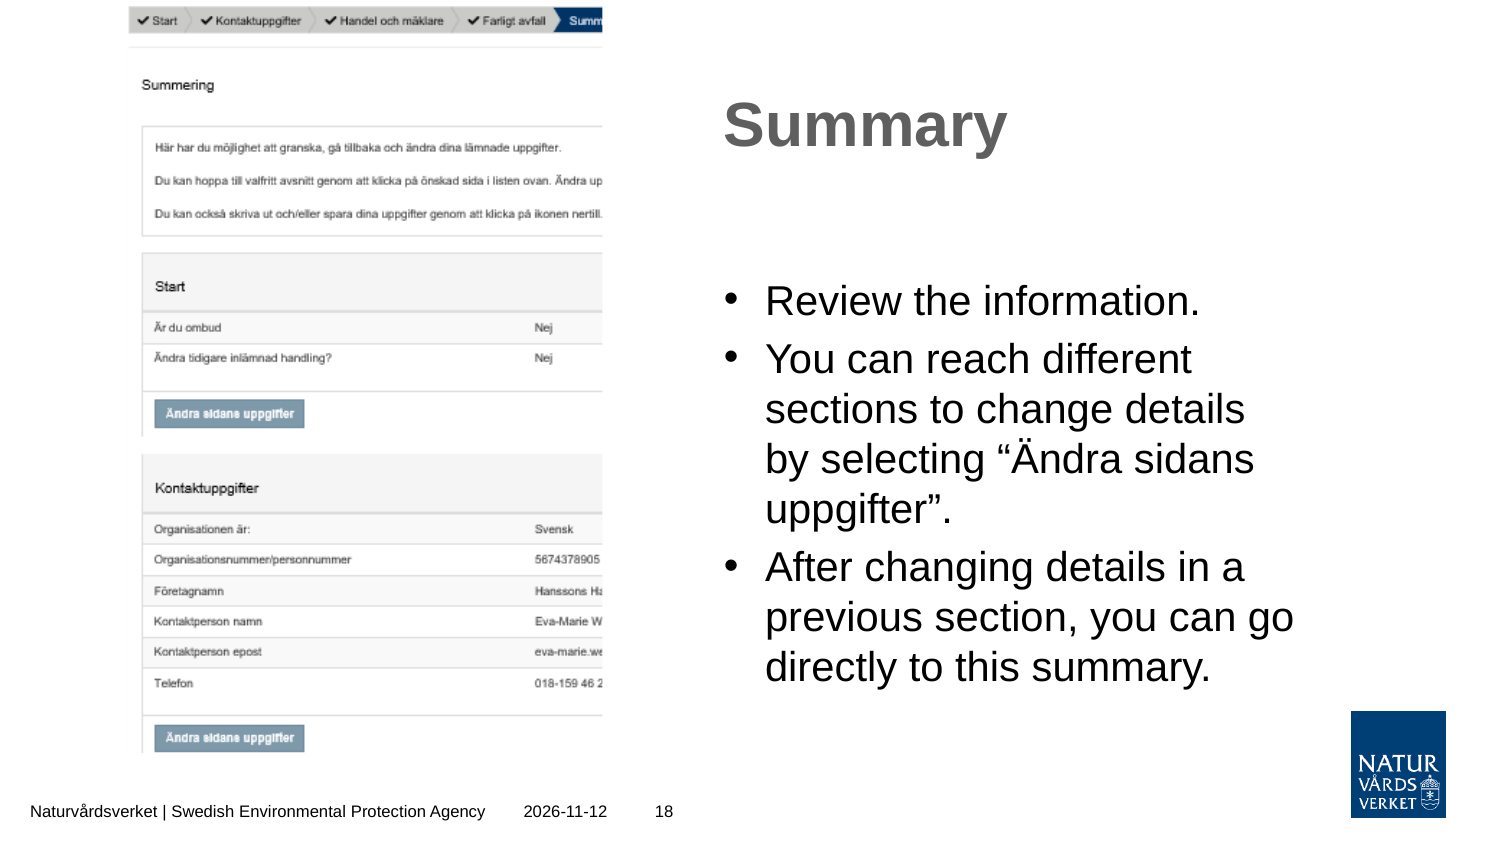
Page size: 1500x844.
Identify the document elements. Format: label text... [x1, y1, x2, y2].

list Review the information. You can reach different sections to change details by selecting “Ändra sidans uppgifter”. After changing details in a previous section, you can go directly to this summary. [708, 265, 1314, 709]
footer Naturvårdsverket | Swedish Environmental Protection Agency [15, 795, 514, 827]
slide_number 18 [629, 795, 689, 827]
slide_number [514, 795, 629, 827]
title Summary [708, 76, 1300, 254]
picture [100, 0, 603, 754]
picture [1351, 711, 1446, 818]
